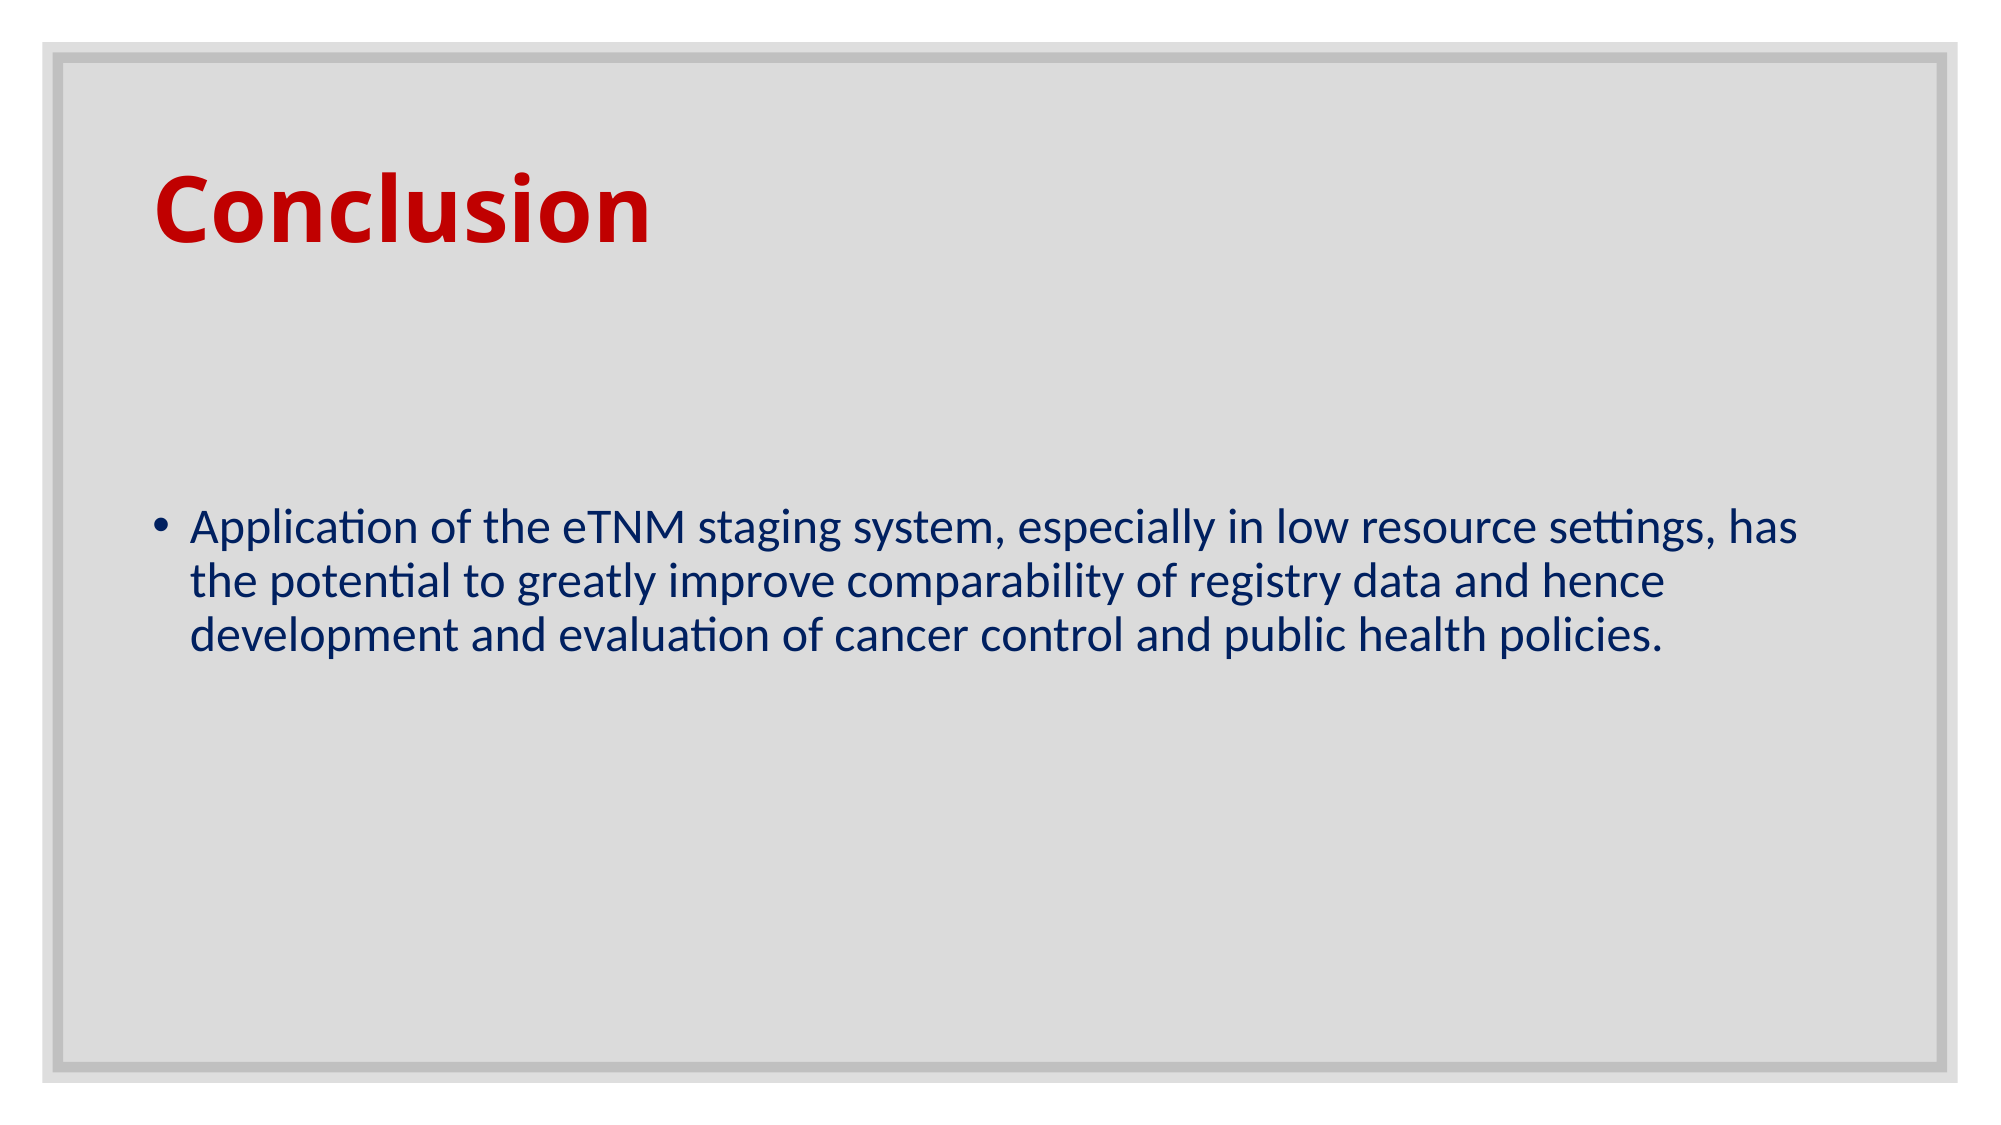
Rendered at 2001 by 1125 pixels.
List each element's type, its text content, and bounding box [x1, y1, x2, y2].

list Application of the eTNM staging system, especially in low resource settings, has the potential to greatly improve comparability of registry data and hence development and evaluation of cancer control and public health policies. [137, 337, 1863, 973]
text_box [52, 51, 1948, 1073]
title Conclusion [137, 103, 1863, 322]
